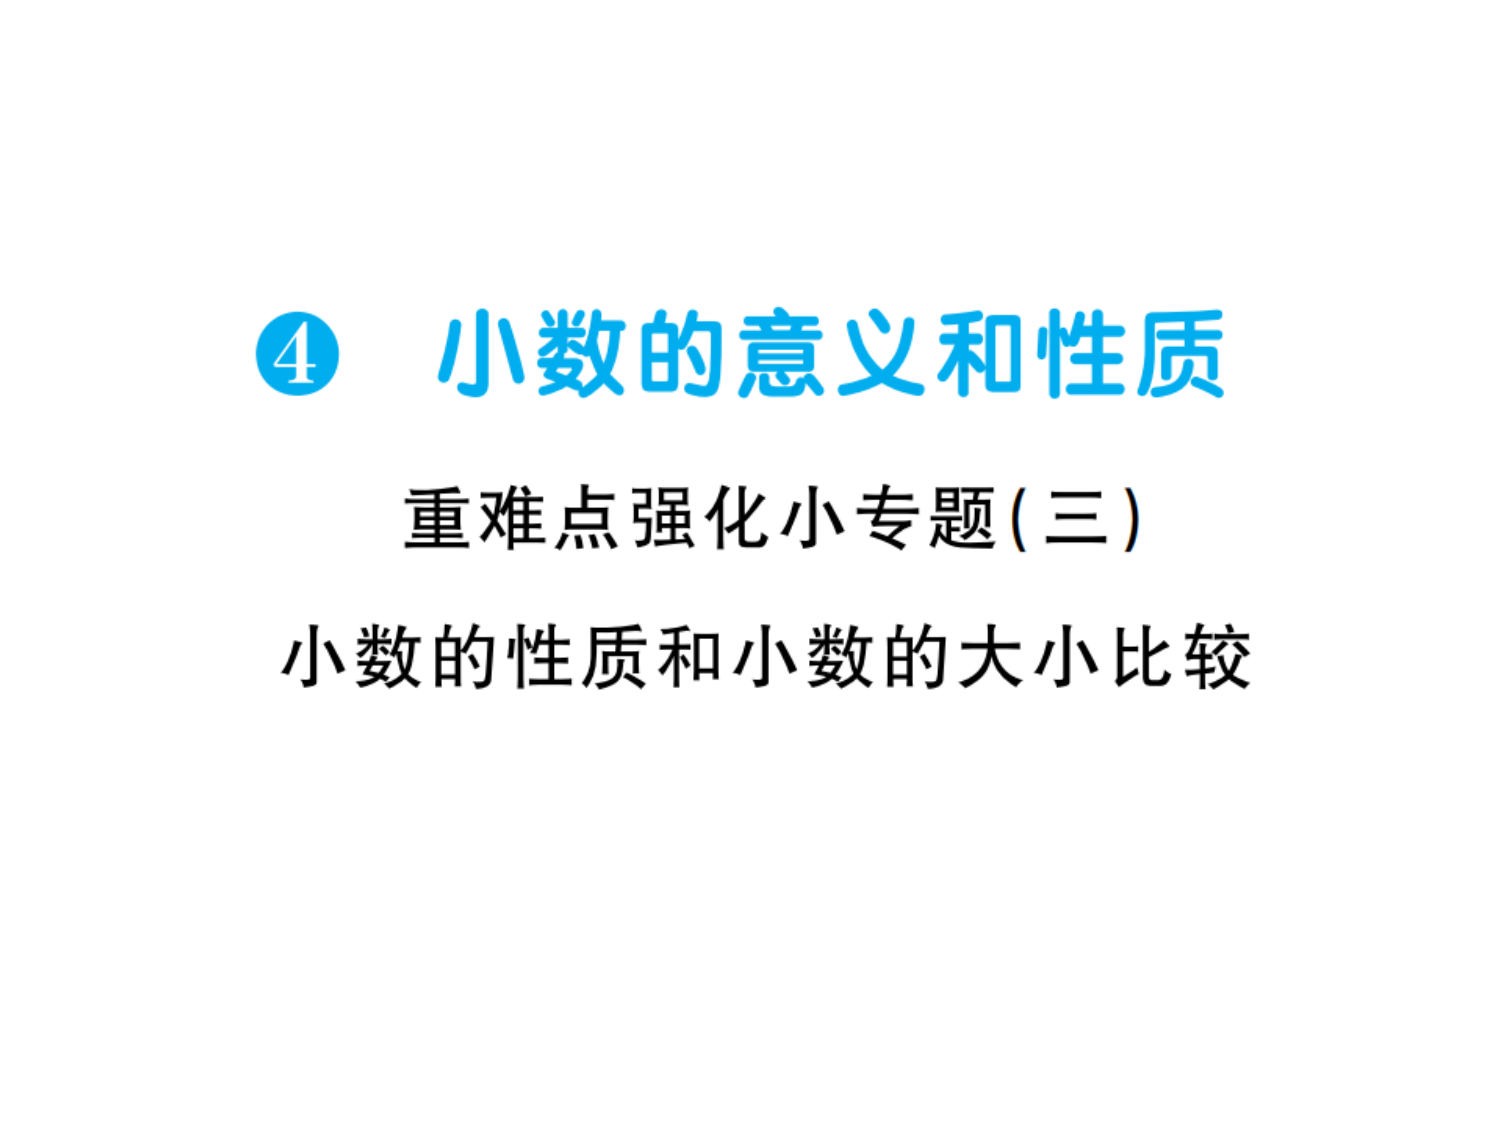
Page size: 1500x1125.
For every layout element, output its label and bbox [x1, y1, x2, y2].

picture [265, 609, 1276, 699]
picture [241, 290, 1260, 426]
picture [348, 456, 1186, 571]
